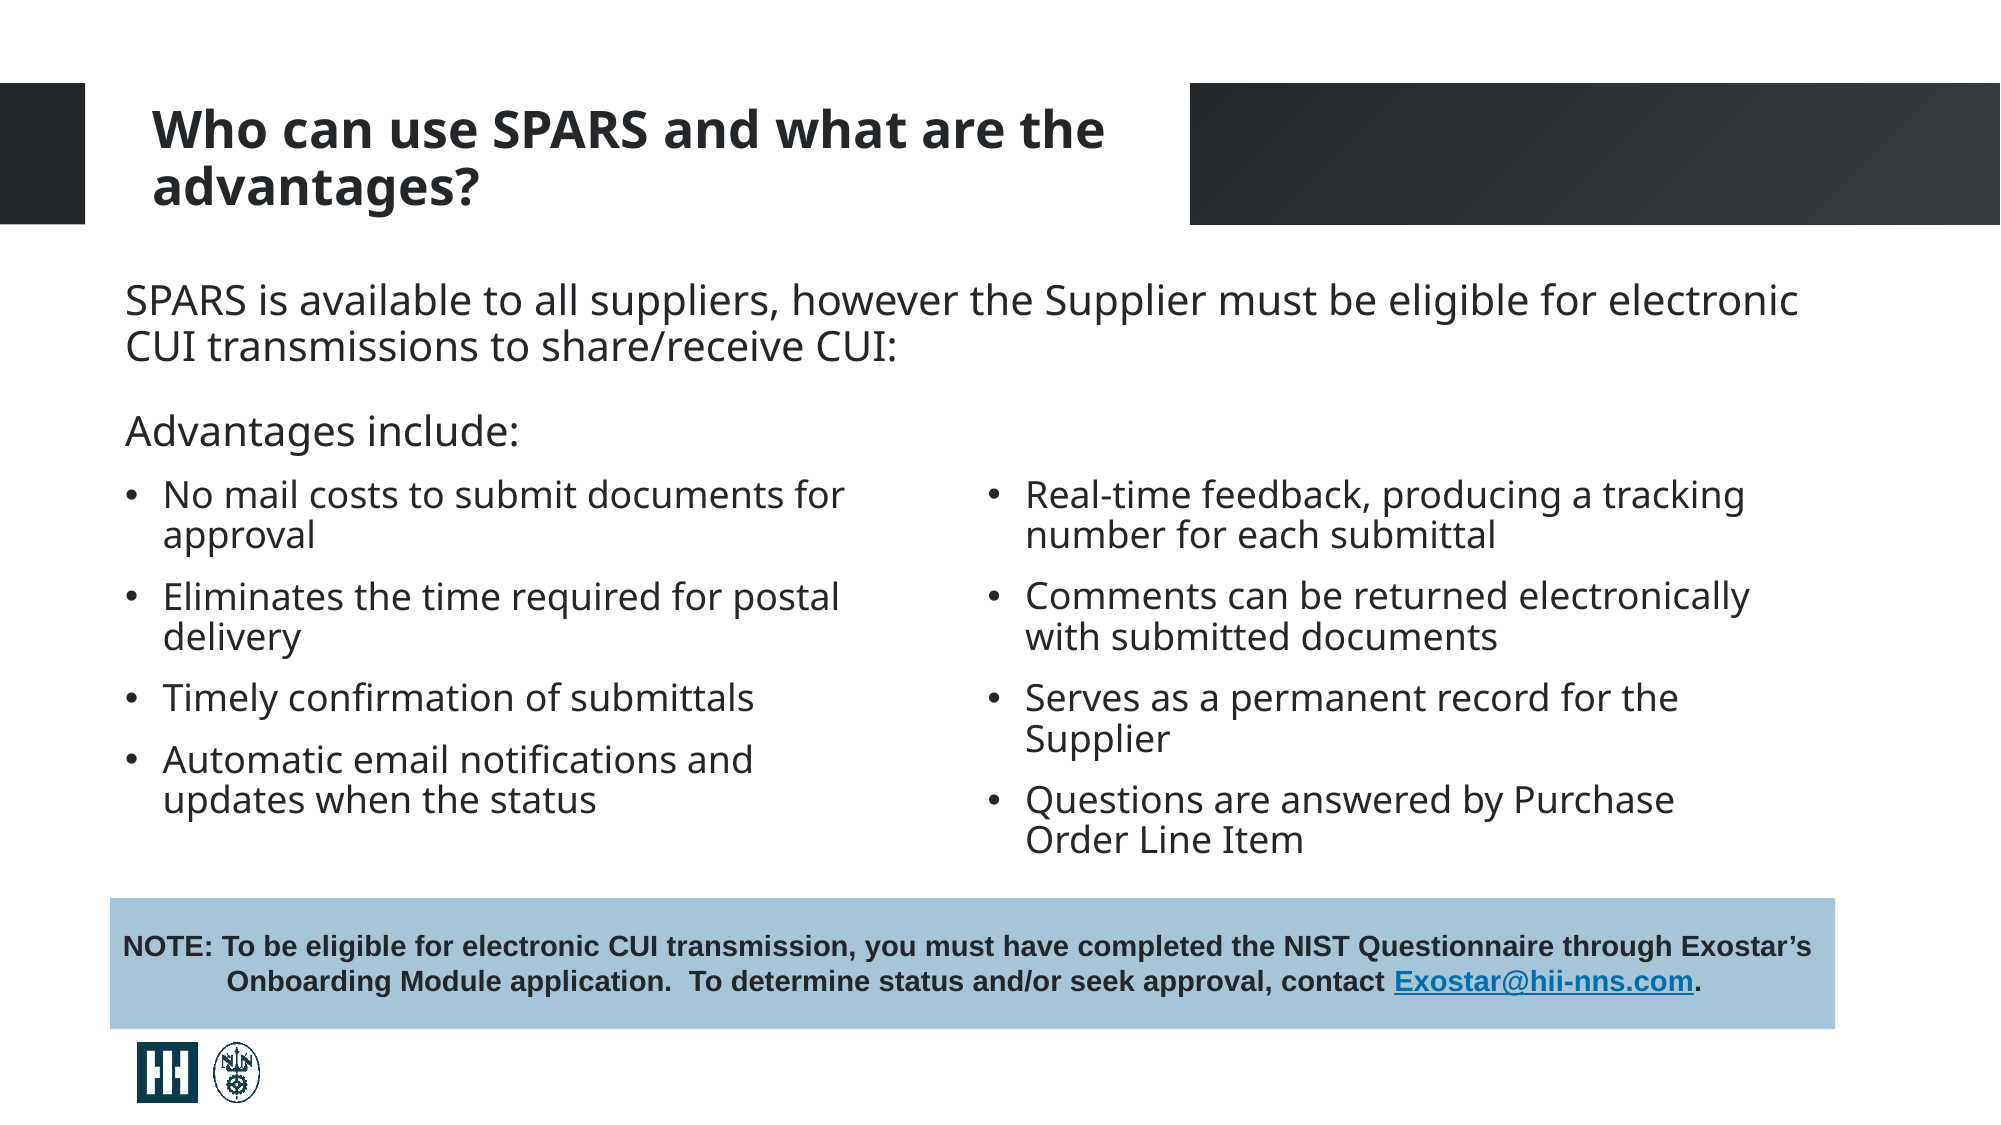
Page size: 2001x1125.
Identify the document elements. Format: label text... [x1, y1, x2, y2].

text_box Real-time feedback, producing a tracking number for each submittal Comments can be returned electronically with submitted documents Serves as a permanent record for the Supplier Questions are answered by Purchase Order Line Item [972, 402, 1781, 898]
picture [137, 1042, 198, 1103]
title Who can use SPARS and what are the advantages? [137, 96, 1191, 225]
text_box Advantages include: No mail costs to submit documents for approval Eliminates the time required for postal delivery Timely confirmation of submittals Automatic email notifications and updates when the status [110, 402, 919, 898]
text_box NOTE: To be eligible for electronic CUI transmission, you must have completed the NIST Questionnaire through Exostar’s Onboarding Module application. To determine status and/or seek approval, contact Exostar@hii-nns.com. [110, 898, 1836, 1030]
picture [213, 1042, 260, 1103]
list SPARS is available to all suppliers, however the Supplier must be eligible for electronic CUI transmissions to share/receive CUI: [110, 272, 1836, 898]
